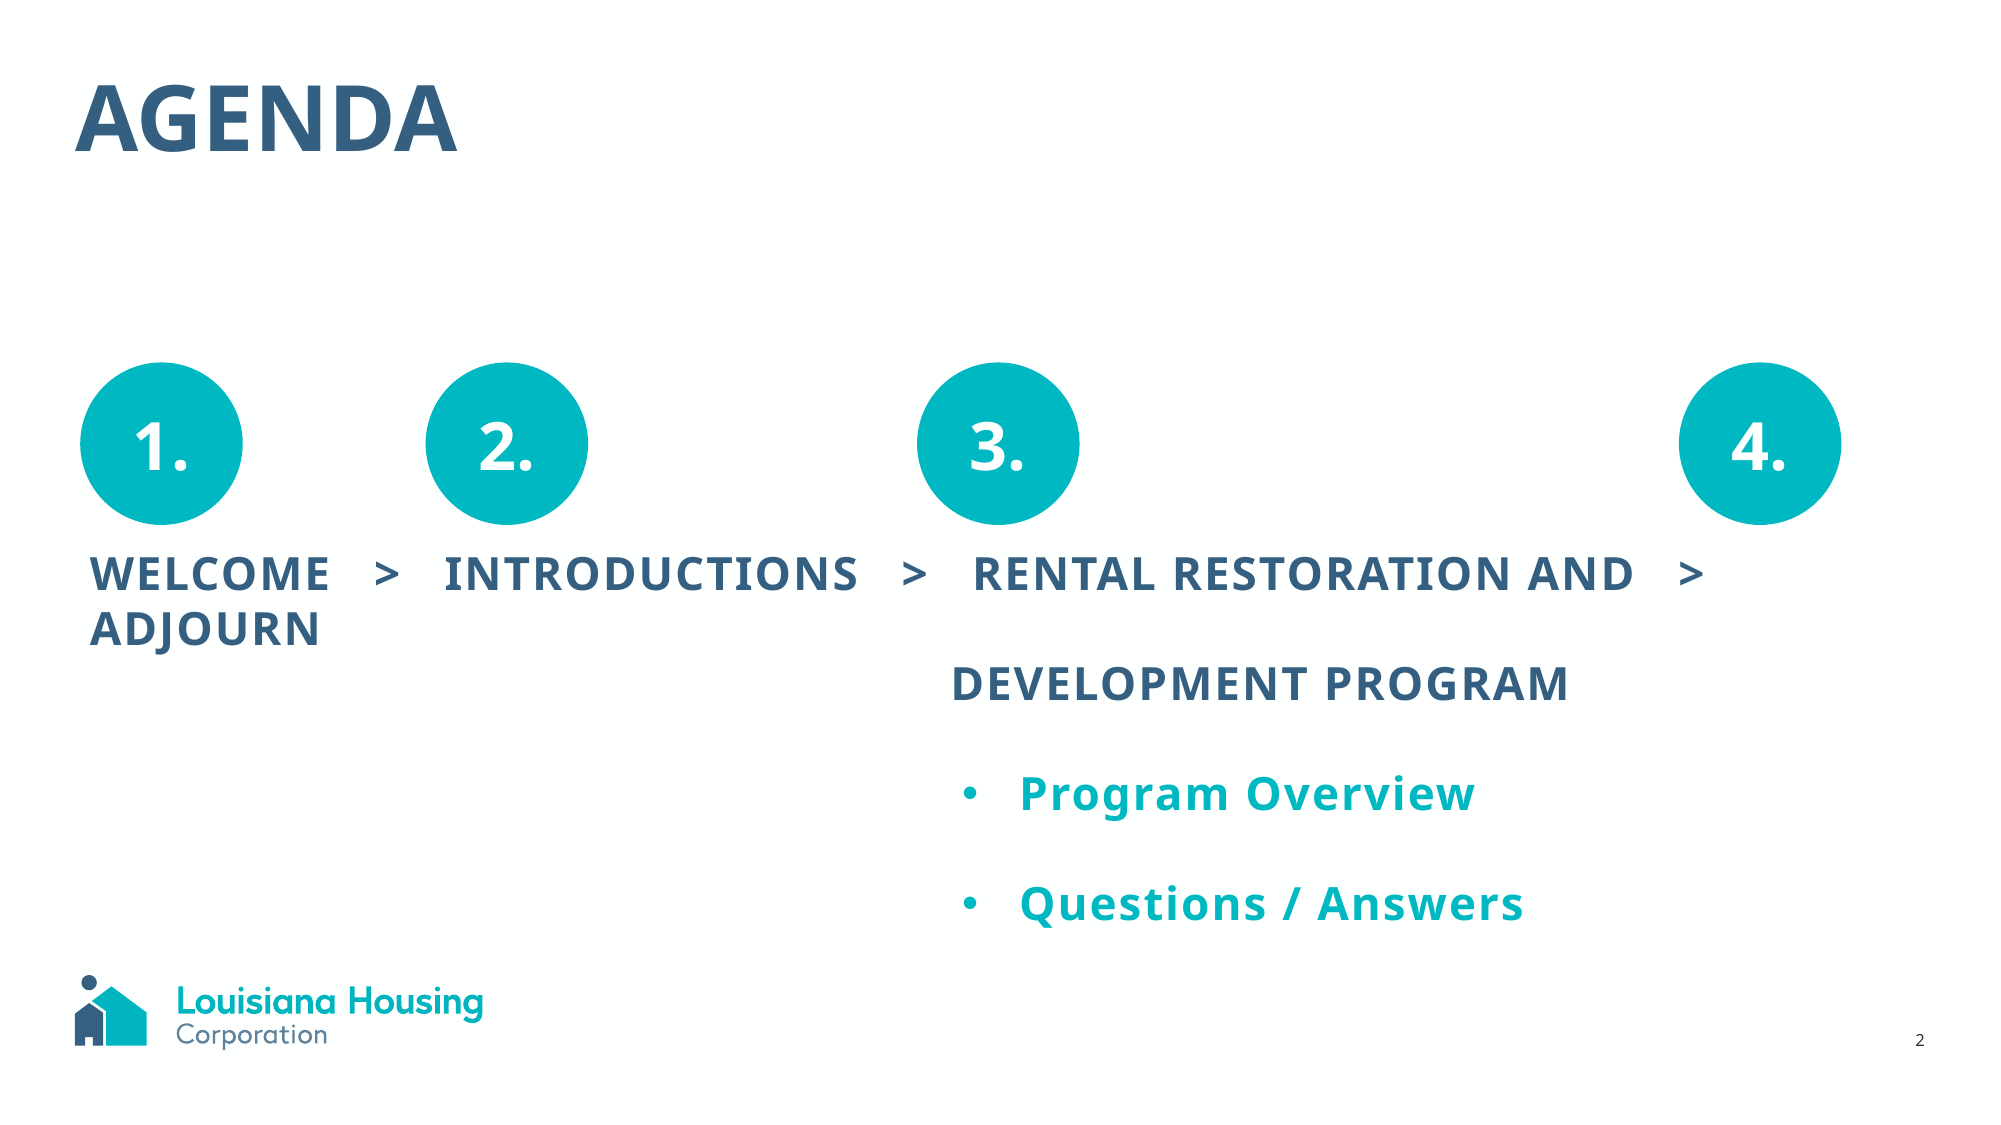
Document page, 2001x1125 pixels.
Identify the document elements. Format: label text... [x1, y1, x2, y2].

text_box 2. [423, 360, 591, 528]
text_box 1. [78, 360, 245, 528]
text_box 4. [1676, 360, 1844, 528]
text_box 3. [914, 360, 1082, 528]
title agenda [75, 71, 1925, 313]
text_box Welcome > introductions > Rental restoration and > adjourn Development Program Program Overview Questions / Answers [75, 537, 1975, 938]
